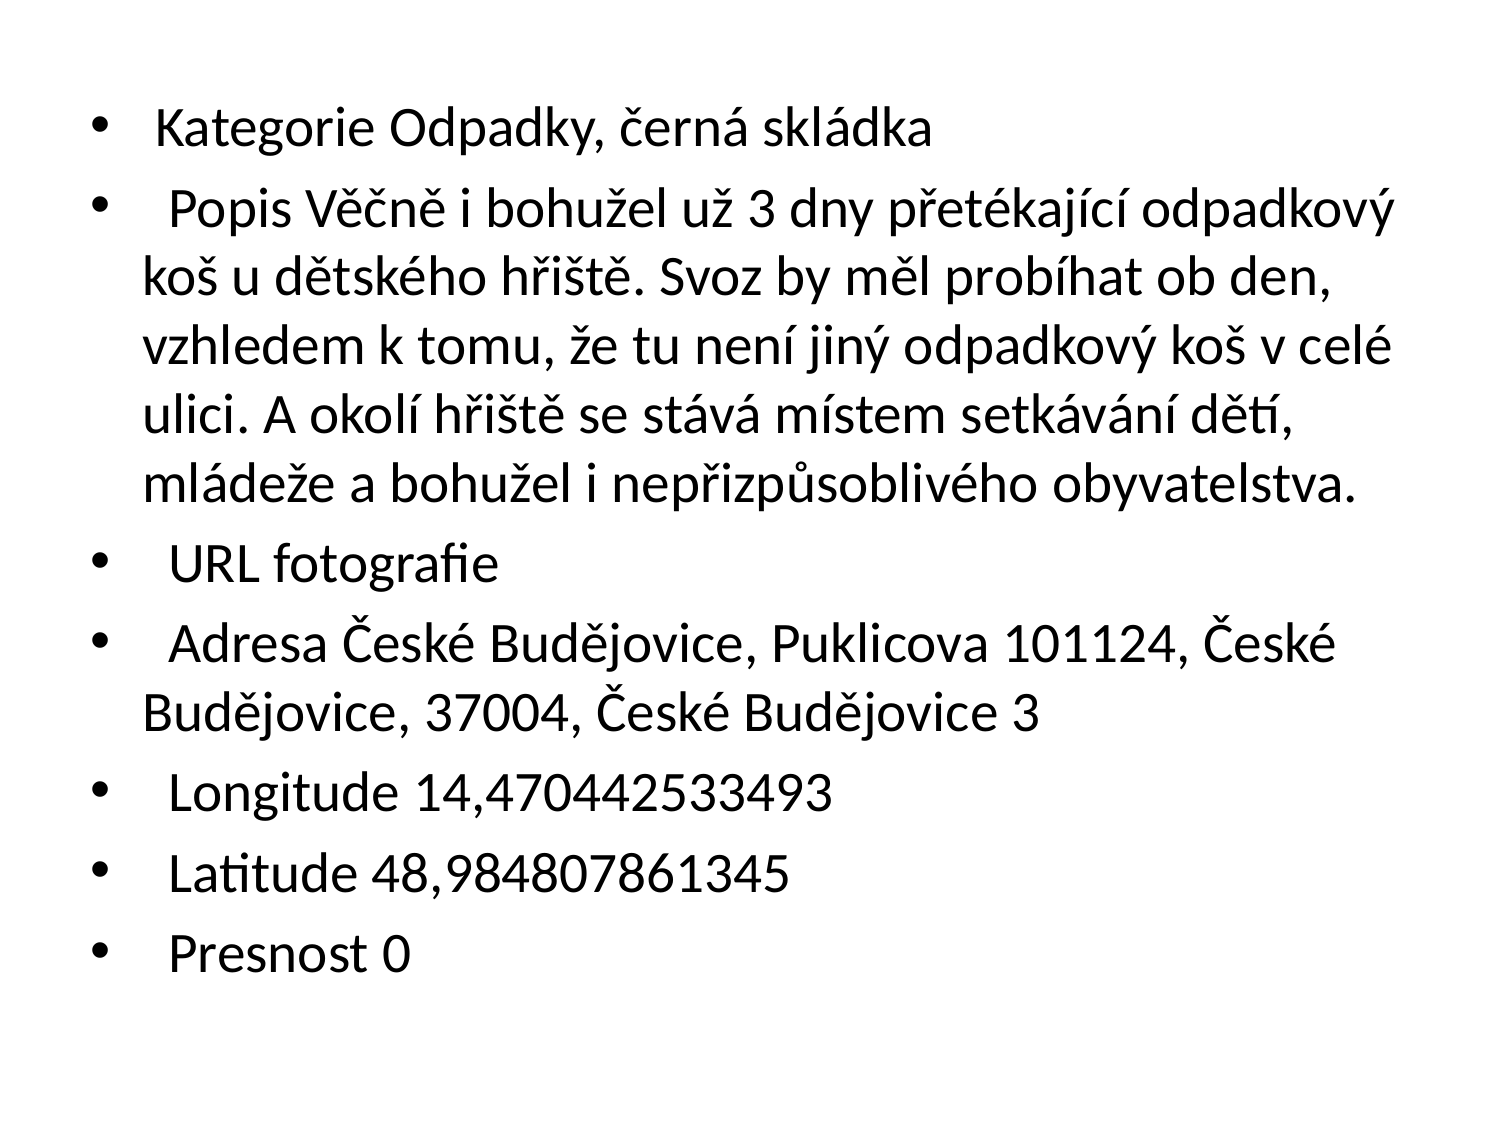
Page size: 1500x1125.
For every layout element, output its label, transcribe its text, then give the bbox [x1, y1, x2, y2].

list Kategorie Odpadky, černá skládka Popis Věčně i bohužel už 3 dny přetékající odpadkový koš u dětského hřiště. Svoz by měl probíhat ob den, vzhledem k tomu, že tu není jiný odpadkový koš v celé ulici. A okolí hřiště se stává místem setkávání dětí, mládeže a bohužel i nepřizpůsoblivého obyvatelstva. URL fotografie Adresa České Budějovice, Puklicova 101124, České Budějovice, 37004, České Budějovice 3 Longitude 14,470442533493 Latitude 48,984807861345 Presnost 0 [75, 82, 1425, 1005]
